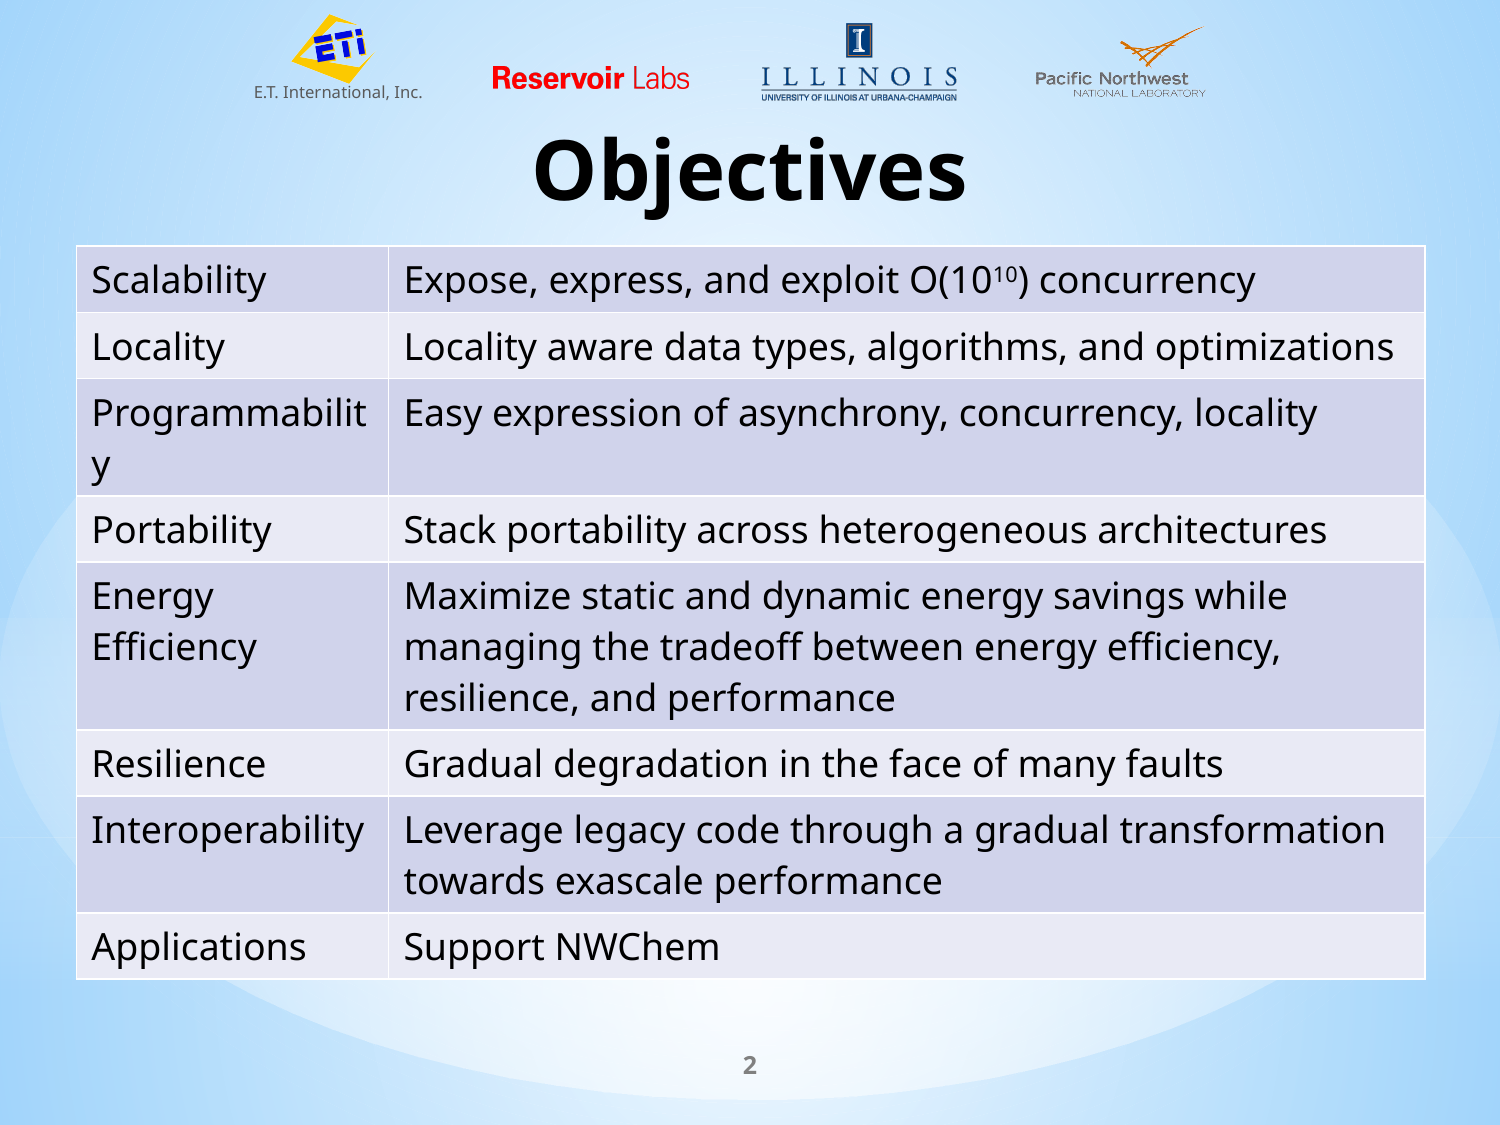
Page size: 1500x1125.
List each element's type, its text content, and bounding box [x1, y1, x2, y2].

table_cell Maximize static and dynamic energy savings while managing the tradeoff between energy efficiency, resilience, and performance [389, 563, 1424, 729]
picture [493, 66, 689, 89]
slide_number 2 [702, 1036, 798, 1097]
table_cell Locality [77, 313, 388, 378]
table_cell Support NWChem [389, 914, 1424, 978]
table_cell Interoperability [77, 797, 388, 912]
title Objectives [74, 108, 1425, 226]
table_cell Gradual degradation in the face of many faults [389, 731, 1424, 795]
picture [291, 14, 377, 84]
picture [761, 23, 957, 101]
table_cell Locality aware data types, algorithms, and optimizations [389, 313, 1424, 378]
table_cell Programmability [77, 379, 388, 495]
table_cell Resilience [77, 731, 388, 795]
table_cell Easy expression of asynchrony, concurrency, locality [389, 379, 1424, 495]
table_cell Leverage legacy code through a gradual transformation towards exascale performance [389, 797, 1424, 912]
picture [1011, 1, 1231, 108]
table_cell Stack portability across heterogeneous architectures [389, 497, 1424, 561]
table_header Expose, express, and exploit O(1010) concurrency [389, 247, 1424, 312]
table_cell Portability [77, 497, 388, 561]
table_cell Applications [77, 914, 388, 978]
table_cell Energy Efficiency [77, 563, 388, 729]
table_header Scalability [77, 247, 388, 312]
